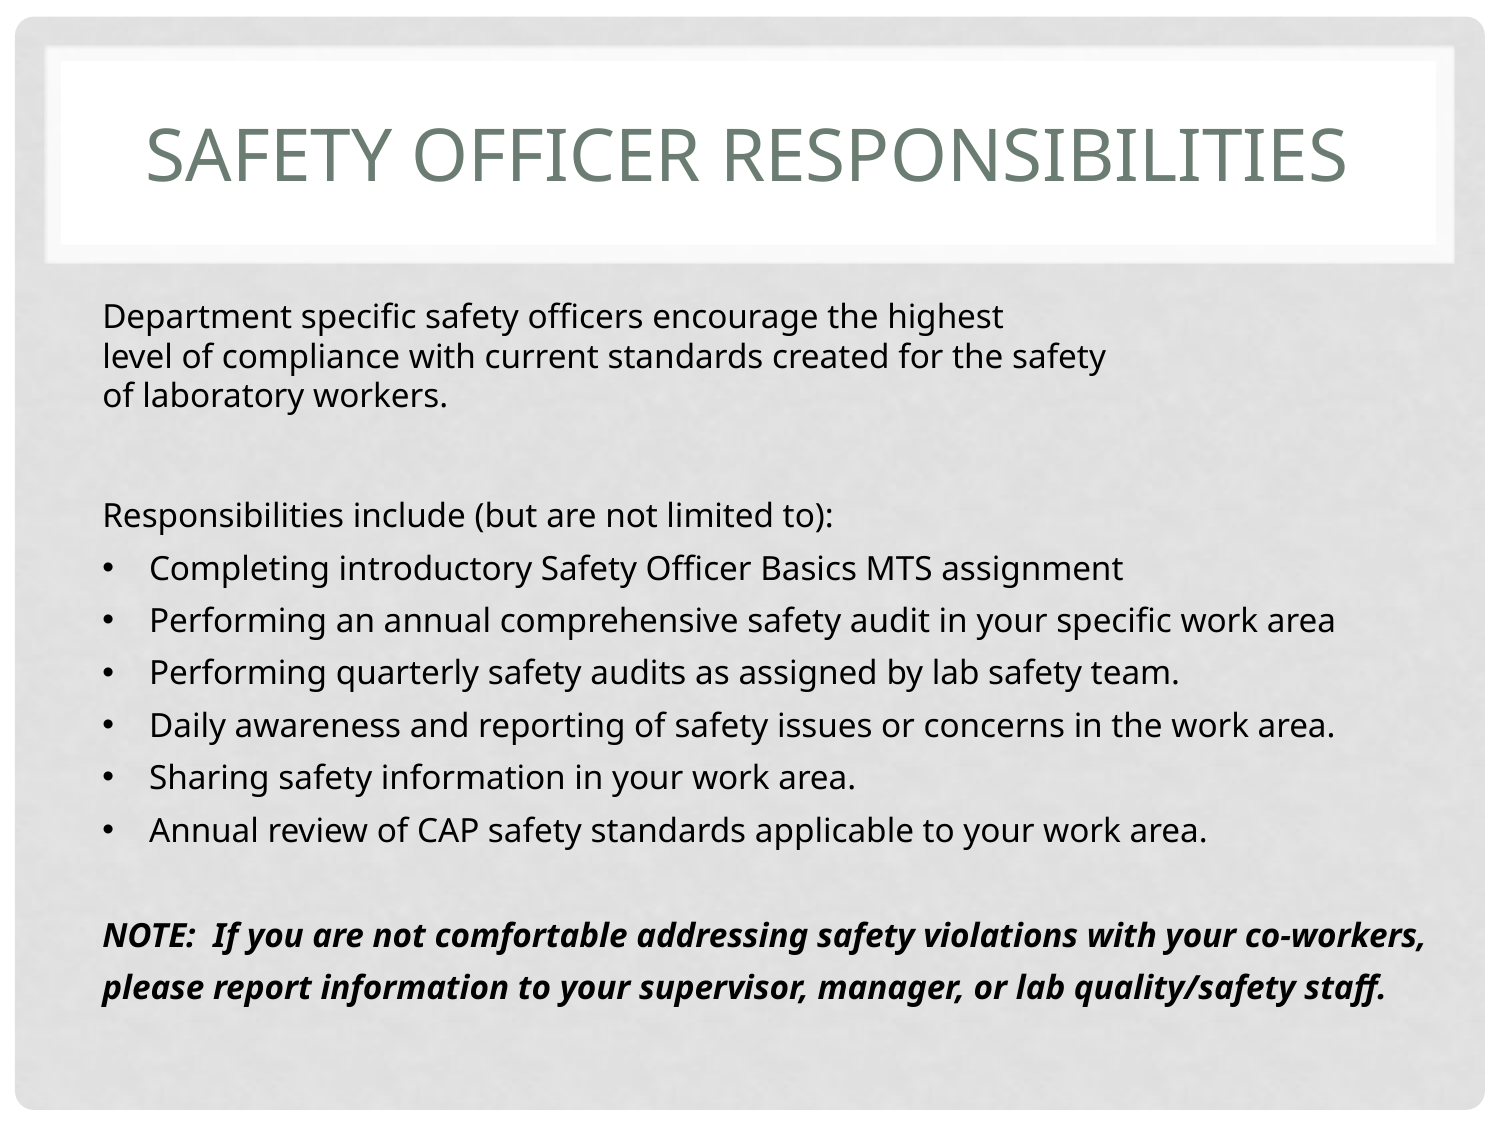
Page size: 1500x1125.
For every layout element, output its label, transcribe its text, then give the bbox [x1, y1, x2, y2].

title Safety Officer Responsibilities [69, 66, 1425, 238]
text_box Department specific safety officers encourage the highest level of compliance with current standards created for the safety of laboratory workers. Responsibilities include (but are not limited to): Completing introductory Safety Officer Basics MTS assignment Performing an annual comprehensive safety audit in your specific work area Performing quarterly safety audits as assigned by lab safety team. Daily awareness and reporting of safety issues or concerns in the work area. Sharing safety information in your work area. Annual review of CAP safety standards applicable to your work area. NOTE: If you are not comfortable addressing safety violations with your co-workers, please report information to your supervisor, manager, or lab quality/safety staff. [87, 287, 1453, 1072]
